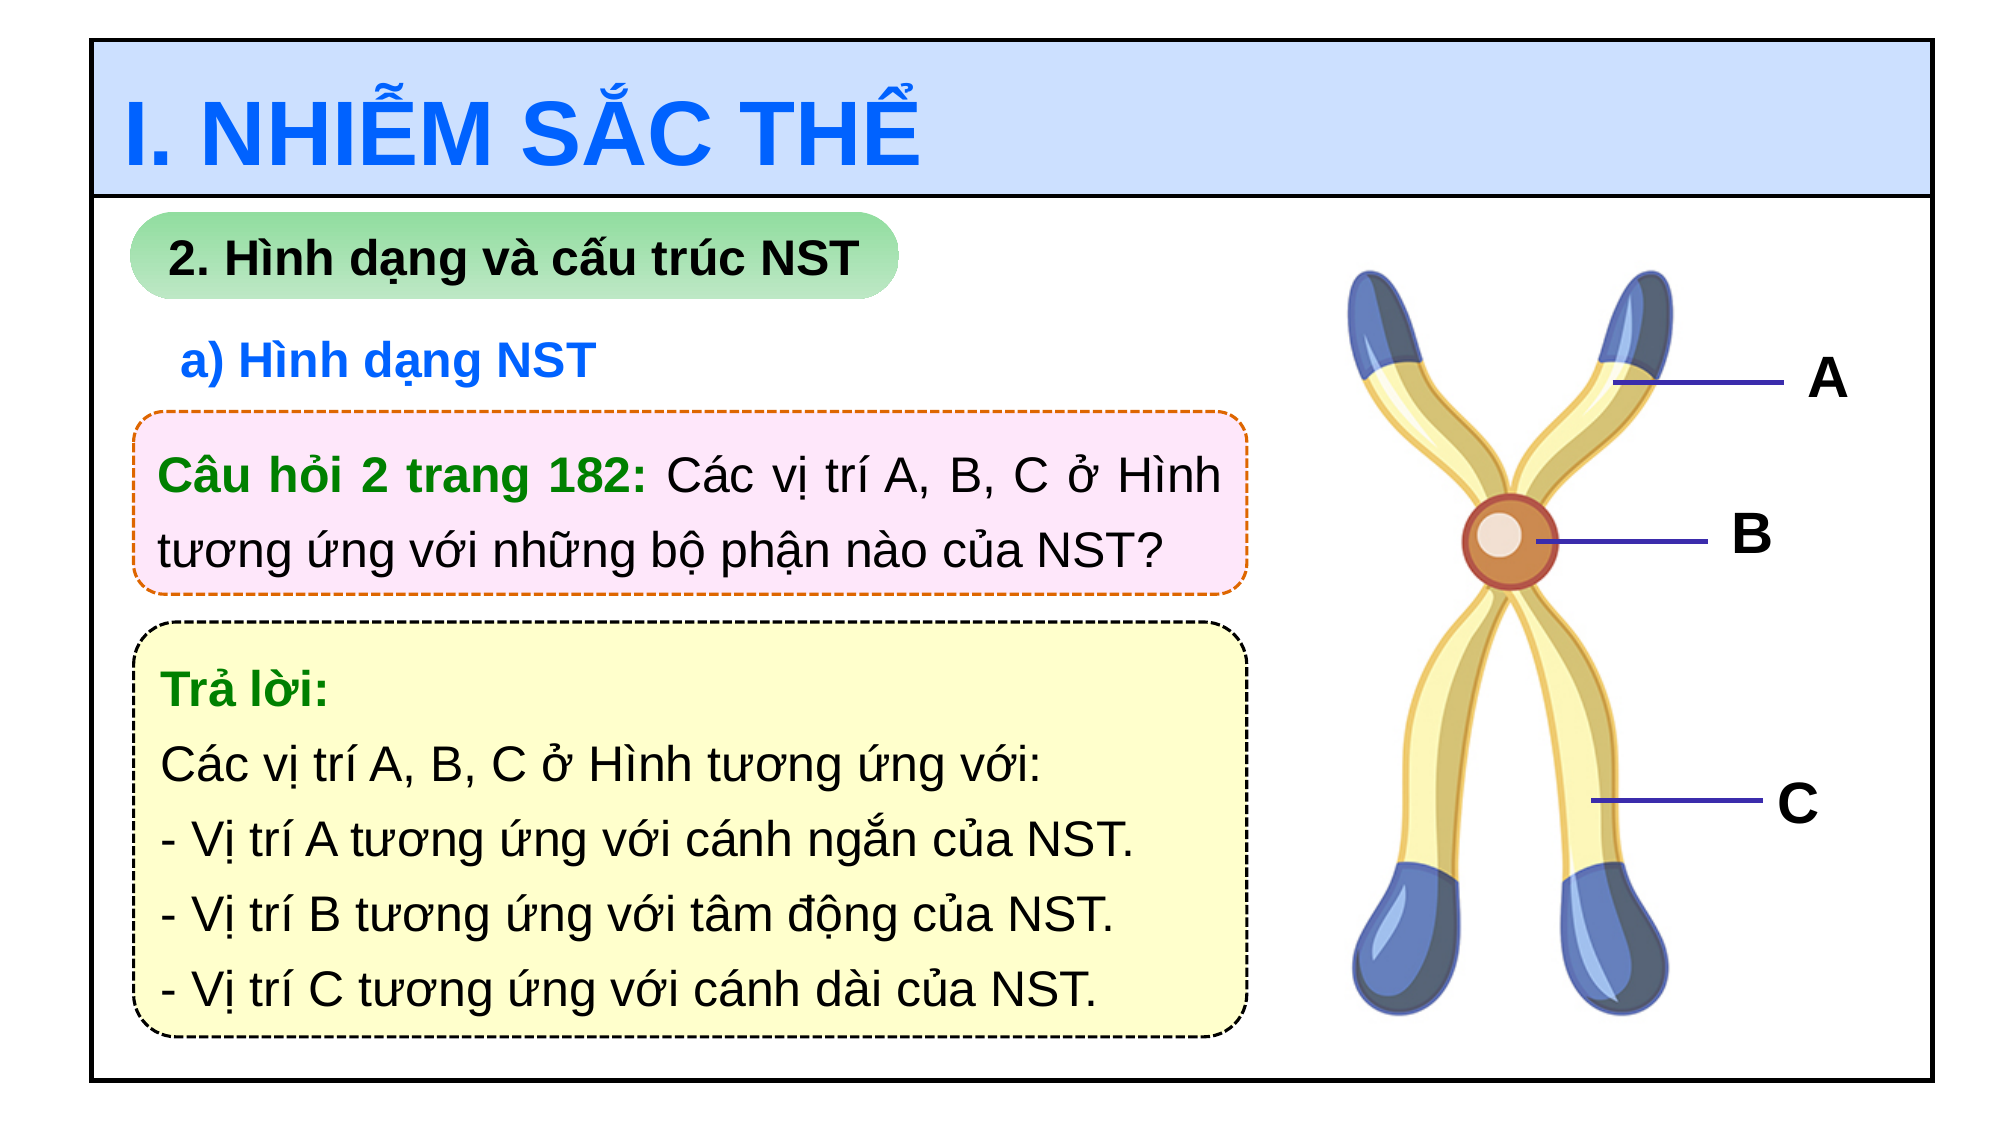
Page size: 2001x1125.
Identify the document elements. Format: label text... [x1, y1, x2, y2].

text_box [90, 39, 1933, 195]
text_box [1309, 255, 1909, 1034]
text_box a) Hình dạng NST [165, 320, 849, 396]
text_box [90, 195, 1933, 1082]
text_box Trả lời: Các vị trí A, B, C ở Hình tương ứng với: - Vị trí A tương ứng với cánh ngắn của NST. - Vị trí B tương ứng với tâm động của NST. - Vị trí C tương ứng với cánh dài của NST. [133, 621, 1247, 1037]
text_box I. NHIỄM SẮC THỂ [108, 44, 989, 191]
text_box Câu hỏi 2 trang 182: Các vị trí A, B, C ở Hình tương ứng với những bộ phận nào của NST? [133, 411, 1247, 595]
text_box 2. Hình dạng và cấu trúc NST [129, 210, 901, 301]
